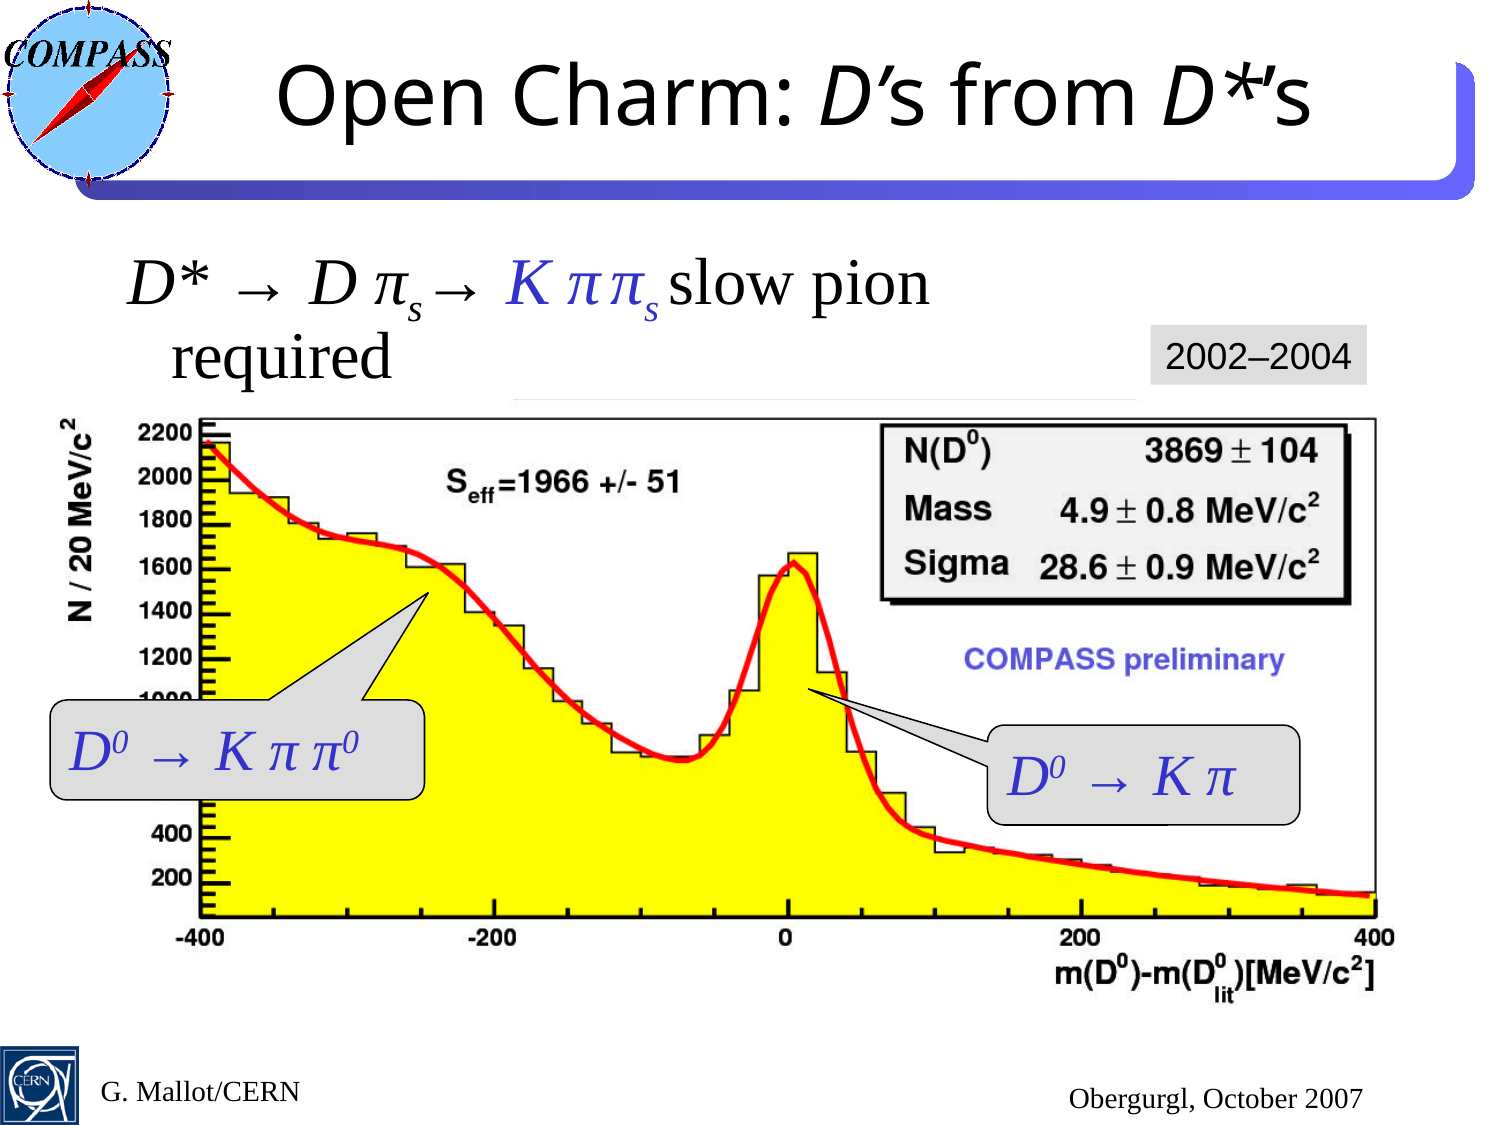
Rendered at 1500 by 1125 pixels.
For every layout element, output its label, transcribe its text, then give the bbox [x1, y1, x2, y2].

text_box 2002–2004 [1150, 324, 1367, 385]
picture [0, 0, 177, 188]
footer Obergurgl, October 2007 [978, 1071, 1455, 1125]
list D* → D πs→ K π πs slow pion required [111, 231, 1076, 326]
slide_number G. Mallot/CERN [85, 1064, 399, 1125]
title Open Charm: D’s from D*’s [178, 0, 1414, 185]
picture [37, 399, 1401, 1006]
picture [0, 1046, 79, 1125]
